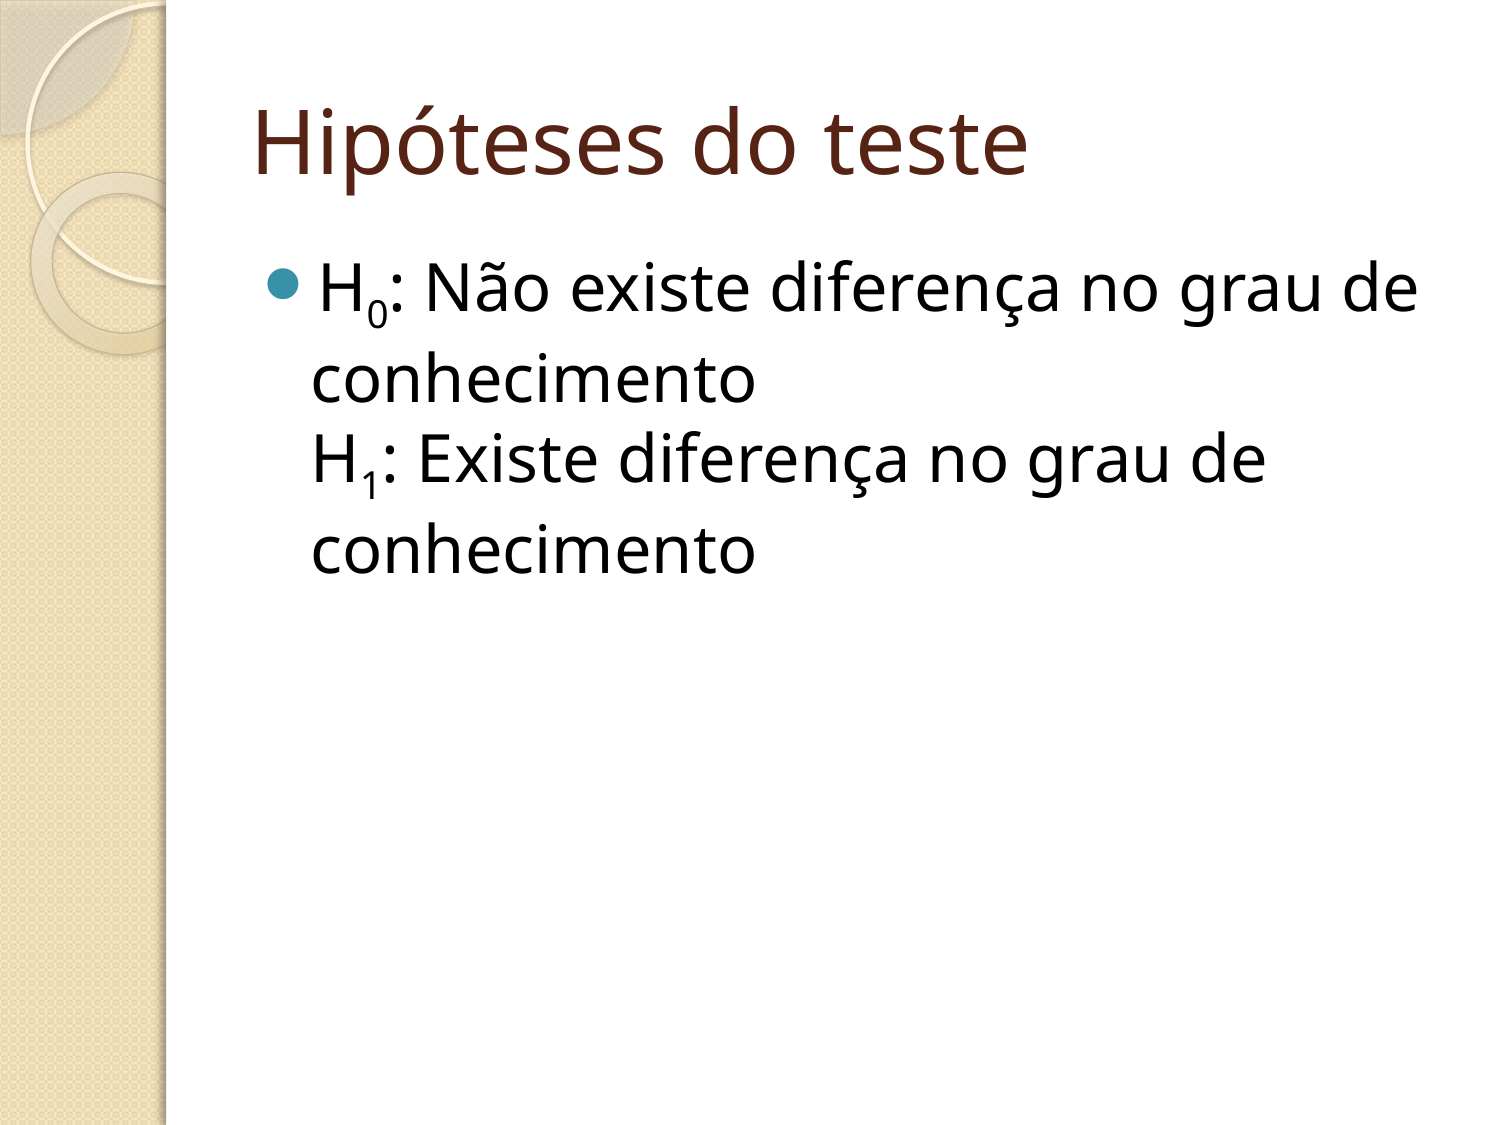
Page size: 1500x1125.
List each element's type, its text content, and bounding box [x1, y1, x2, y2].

list H0: Não existe diferença no grau de conhecimento H1: Existe diferença no grau de conhecimento [235, 237, 1466, 1026]
title Hipóteses do teste [235, 45, 1466, 233]
